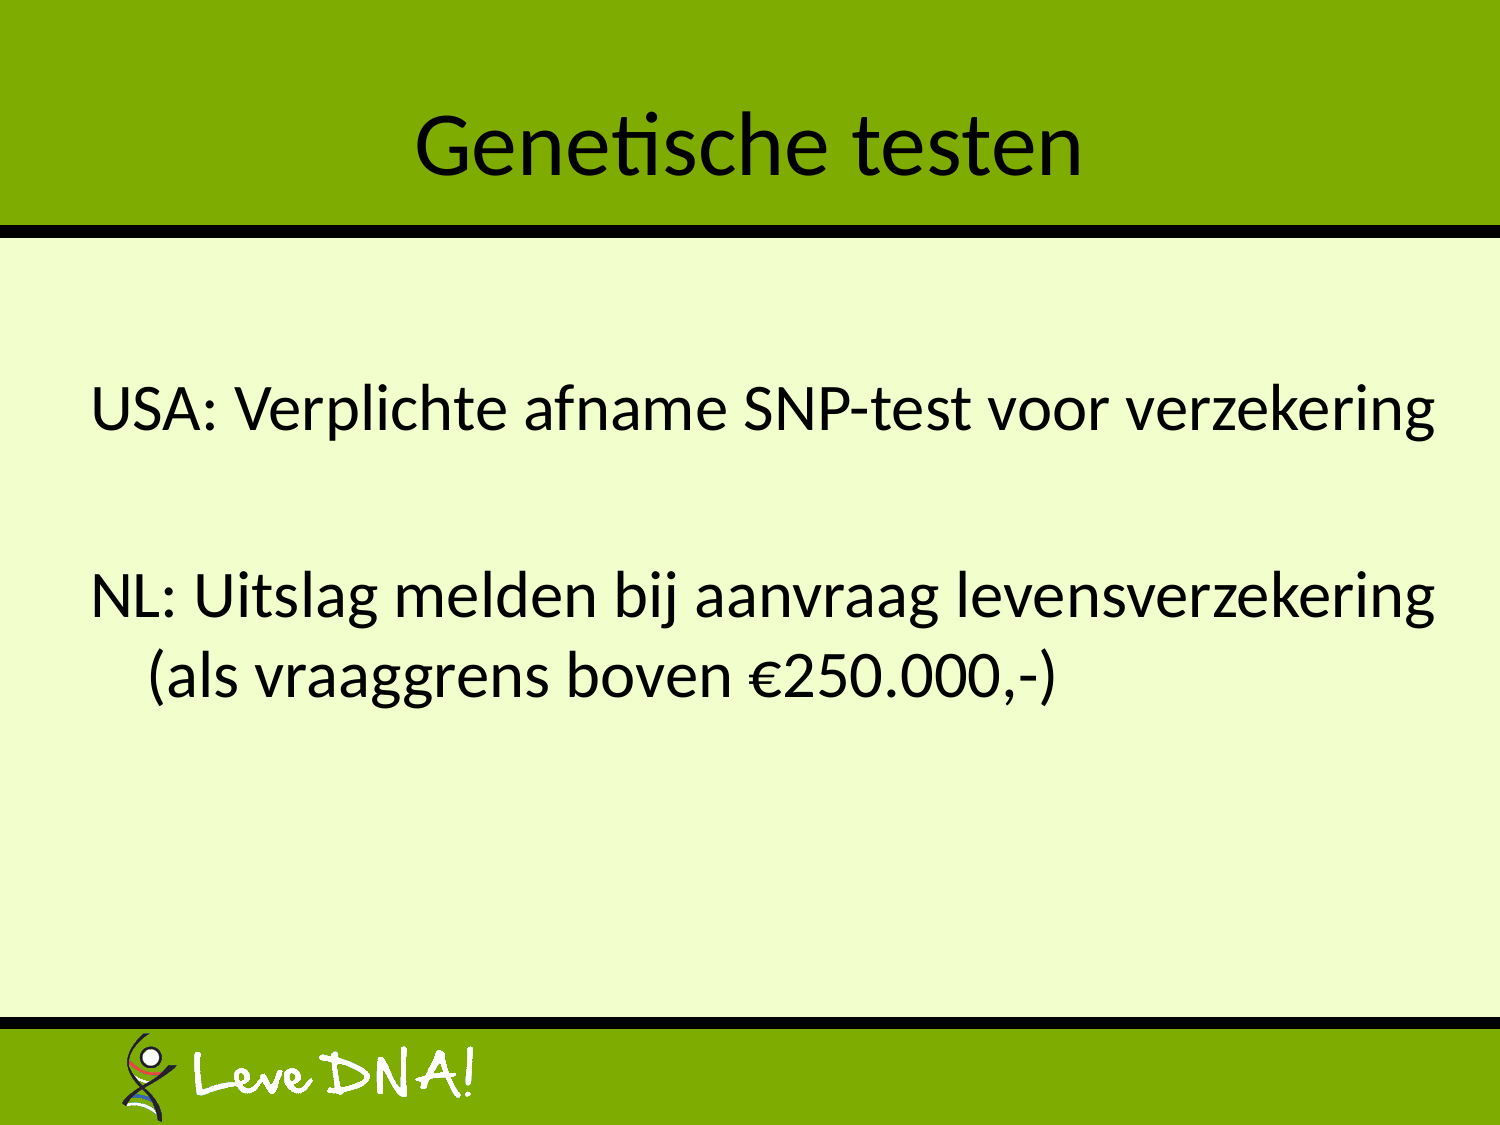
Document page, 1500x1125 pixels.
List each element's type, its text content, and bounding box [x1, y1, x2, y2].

list USA: Verplichte afname SNP-test voor verzekering NL: Uitslag melden bij aanvraag levensverzekering (als vraaggrens boven €250.000,-) [75, 262, 1483, 1005]
title Genetische testen [75, 45, 1425, 233]
picture [112, 1023, 491, 1125]
